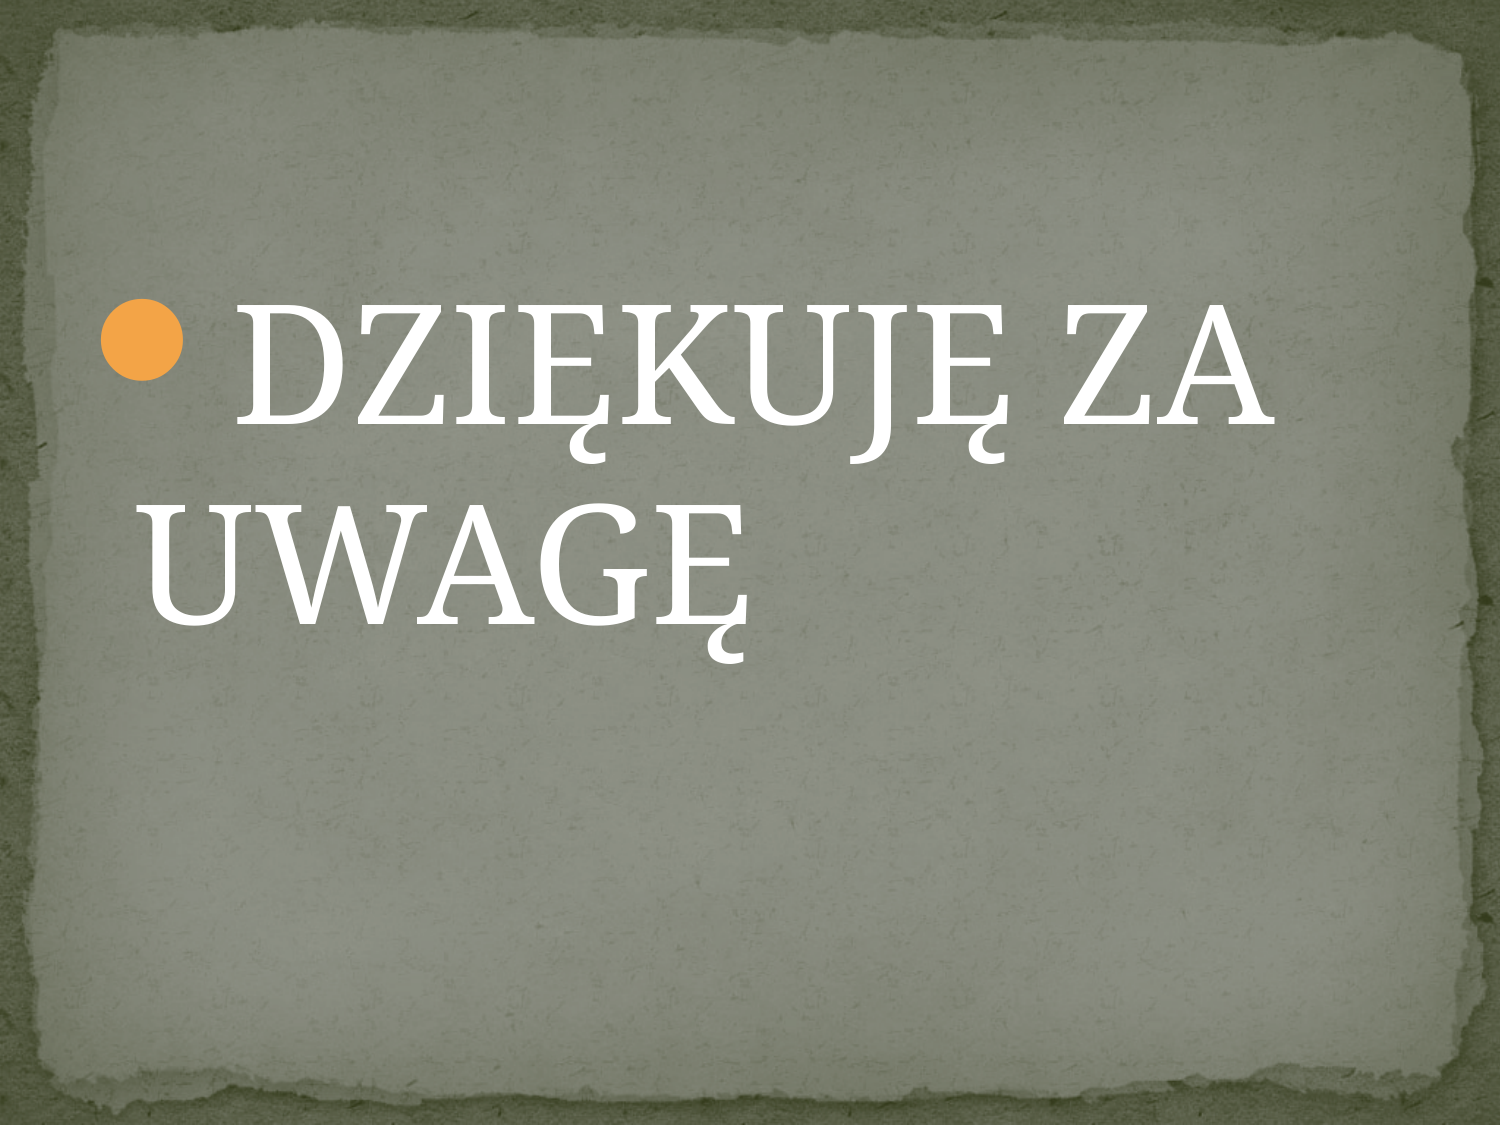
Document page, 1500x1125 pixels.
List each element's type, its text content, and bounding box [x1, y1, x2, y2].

list DZIĘKUJĘ ZA UWAGĘ [75, 249, 1425, 1000]
